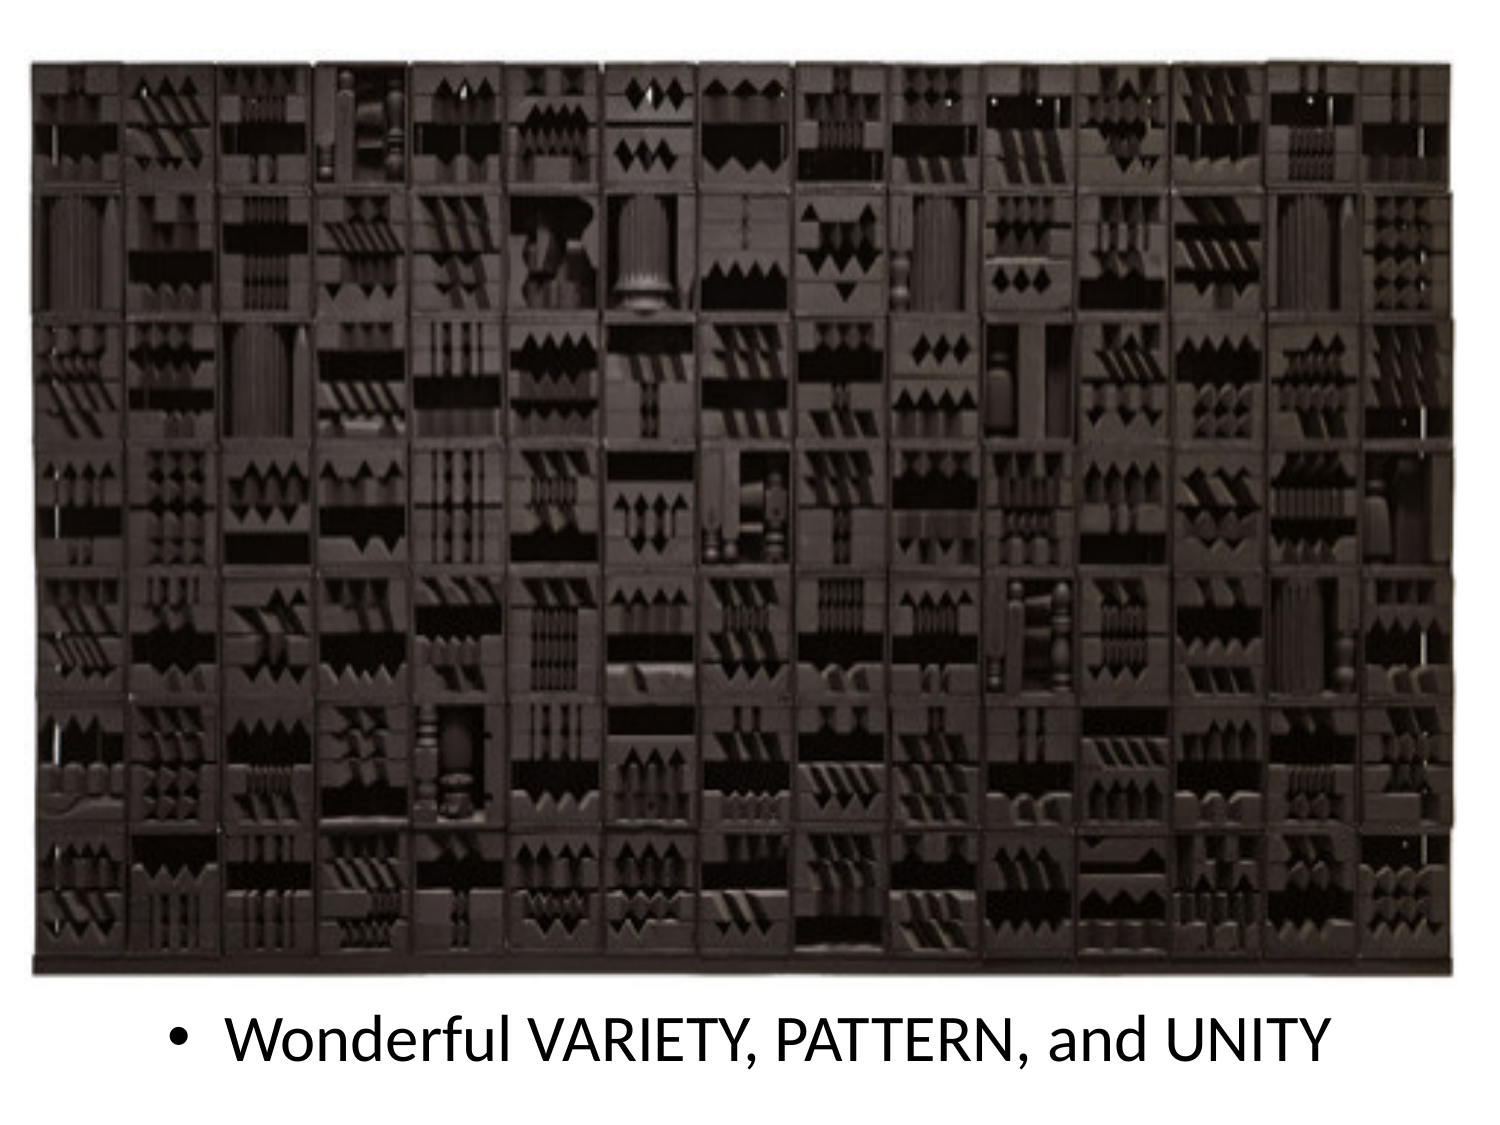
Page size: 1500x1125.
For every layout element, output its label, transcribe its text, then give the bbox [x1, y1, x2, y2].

list Wonderful VARIETY, PATTERN, and UNITY [75, 997, 1425, 1088]
picture [24, 49, 1463, 988]
